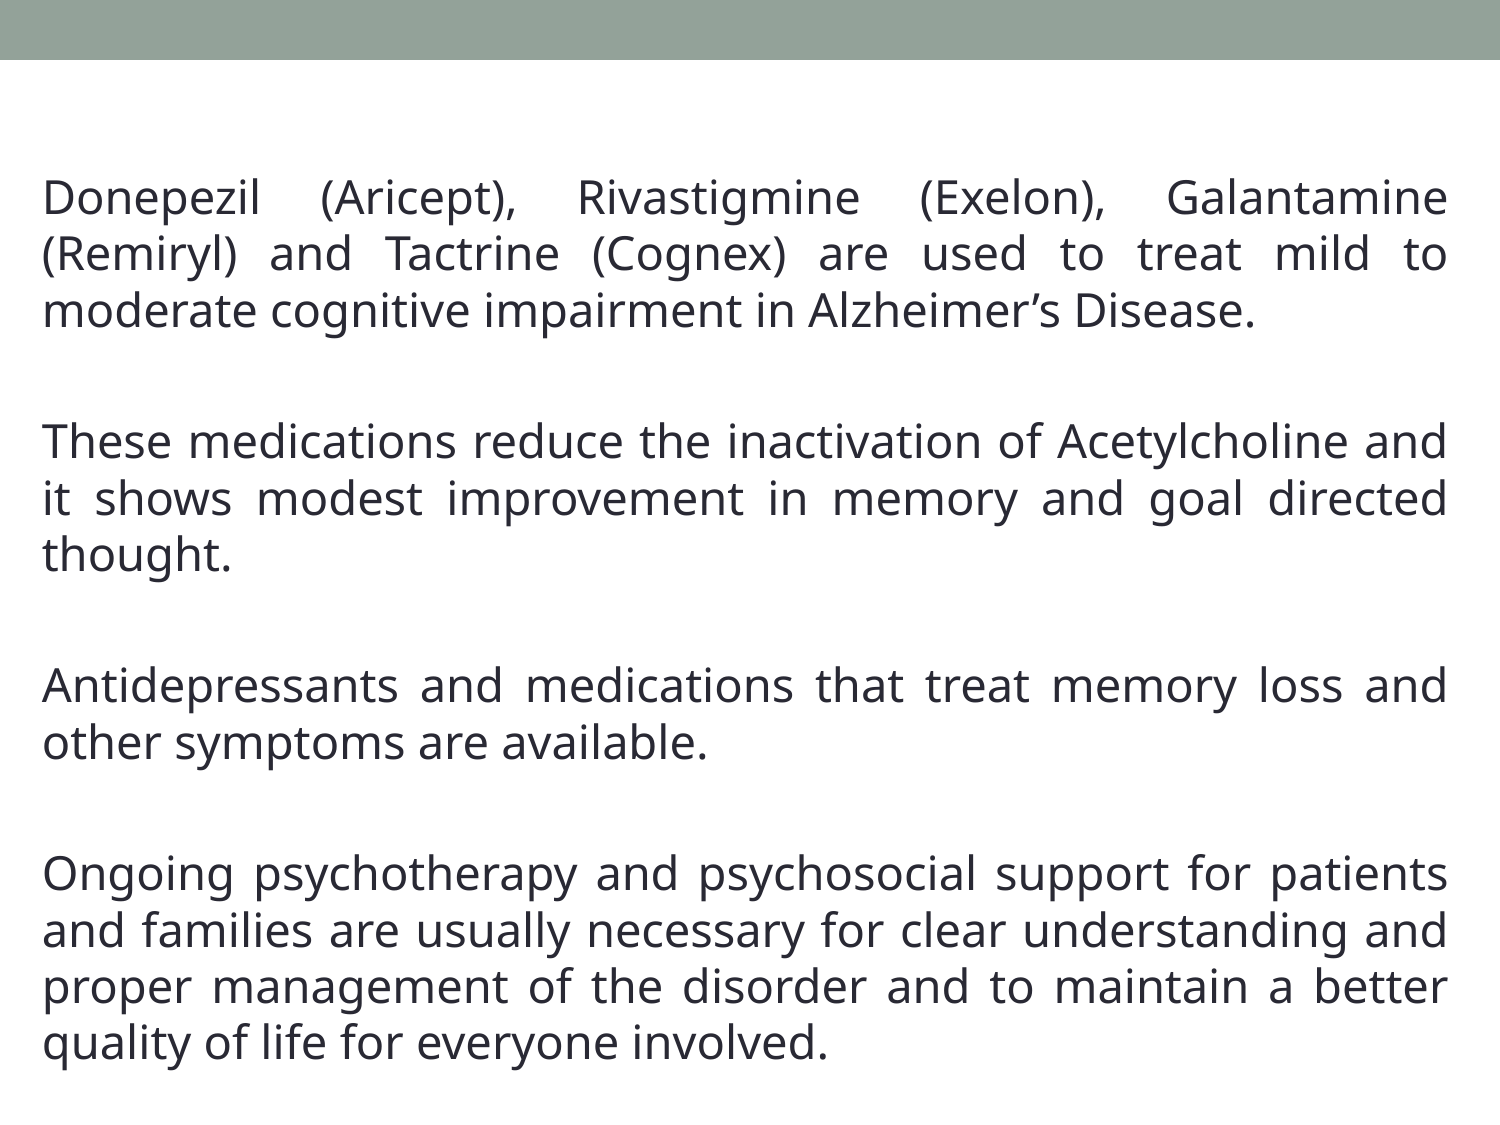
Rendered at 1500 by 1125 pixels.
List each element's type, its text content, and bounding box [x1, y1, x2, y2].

list Donepezil (Aricept), Rivastigmine (Exelon), Galantamine (Remiryl) and Tactrine (Cognex) are used to treat mild to moderate cognitive impairment in Alzheimer’s Disease. These medications reduce the inactivation of Acetylcholine and it shows modest improvement in memory and goal directed thought. Antidepressants and medications that treat memory loss and other symptoms are available. Ongoing psychotherapy and psychosocial support for patients and families are usually necessary for clear understanding and proper management of the disorder and to maintain a better quality of life for everyone involved. [26, 94, 1466, 1089]
